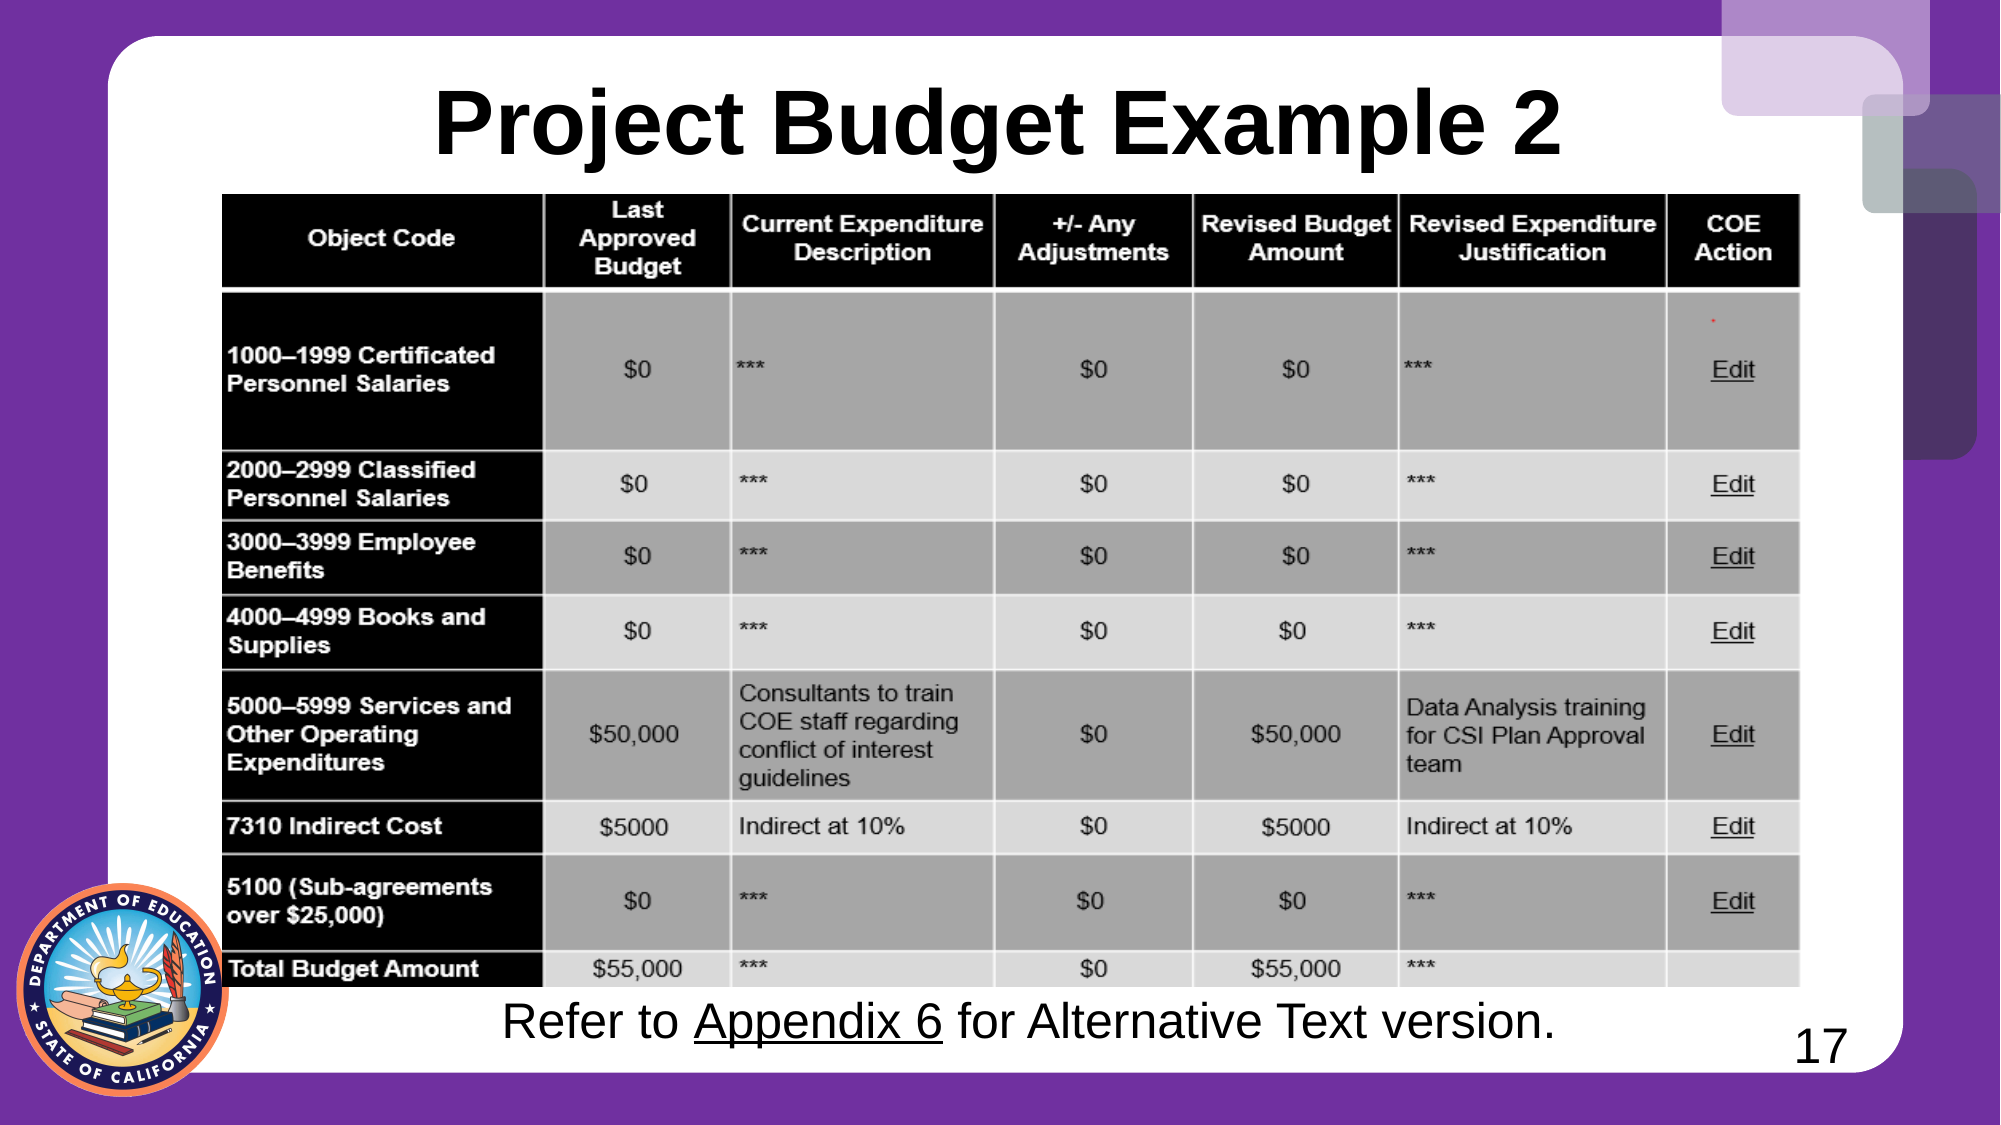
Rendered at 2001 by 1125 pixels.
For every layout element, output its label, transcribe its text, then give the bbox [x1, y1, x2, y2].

picture [16, 194, 1802, 1097]
text_box Refer to Appendix 6 for Alternative Text version. [486, 987, 1720, 1101]
title Project Budget Example 2 [222, 59, 1778, 190]
slide_number 17 [1414, 1004, 1865, 1082]
